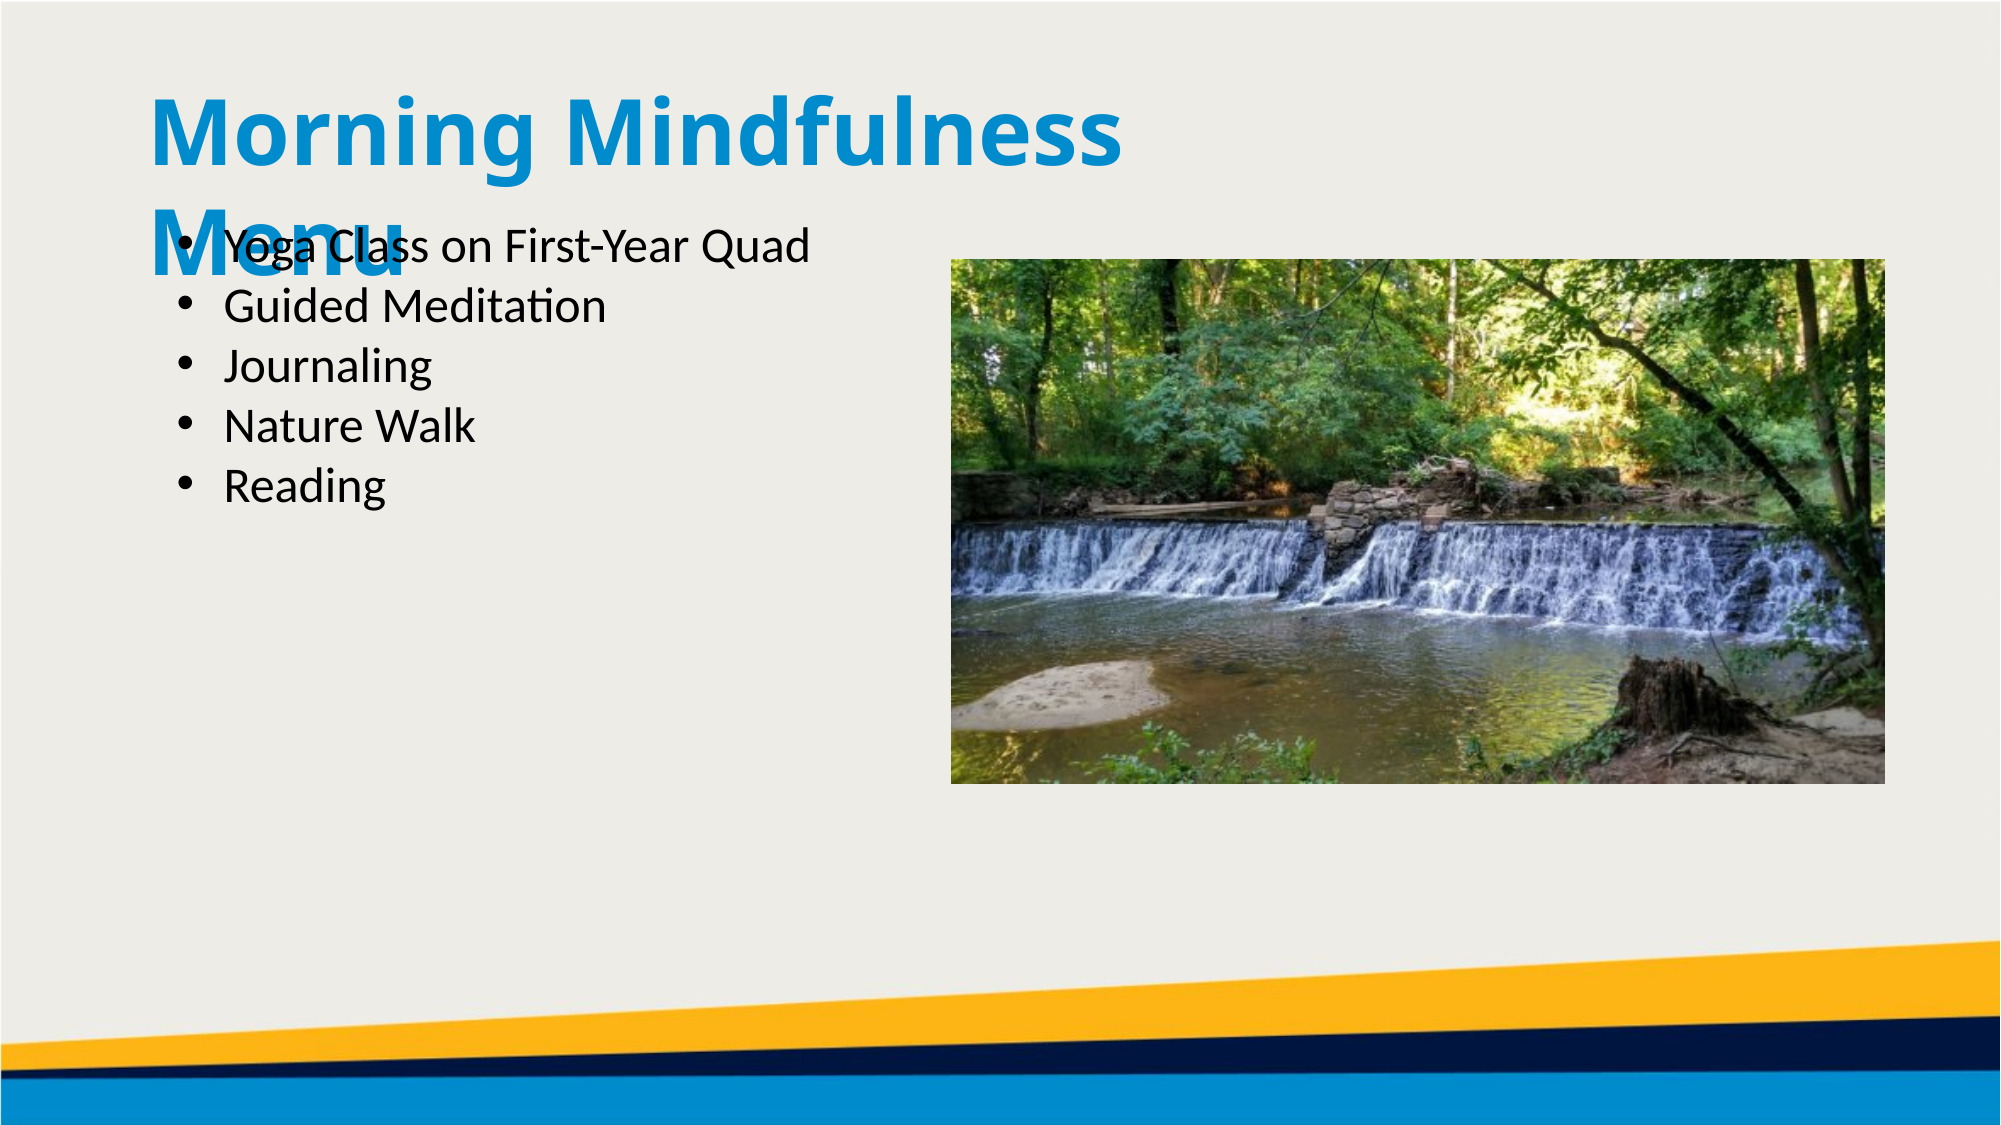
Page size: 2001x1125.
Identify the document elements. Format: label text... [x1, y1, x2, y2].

text_box Morning Mindfulness Menu [132, 66, 1390, 302]
picture [951, 258, 1885, 784]
text_box Yoga Class on First-Year Quad Guided Meditation Journaling Nature Walk Reading [161, 204, 1220, 520]
